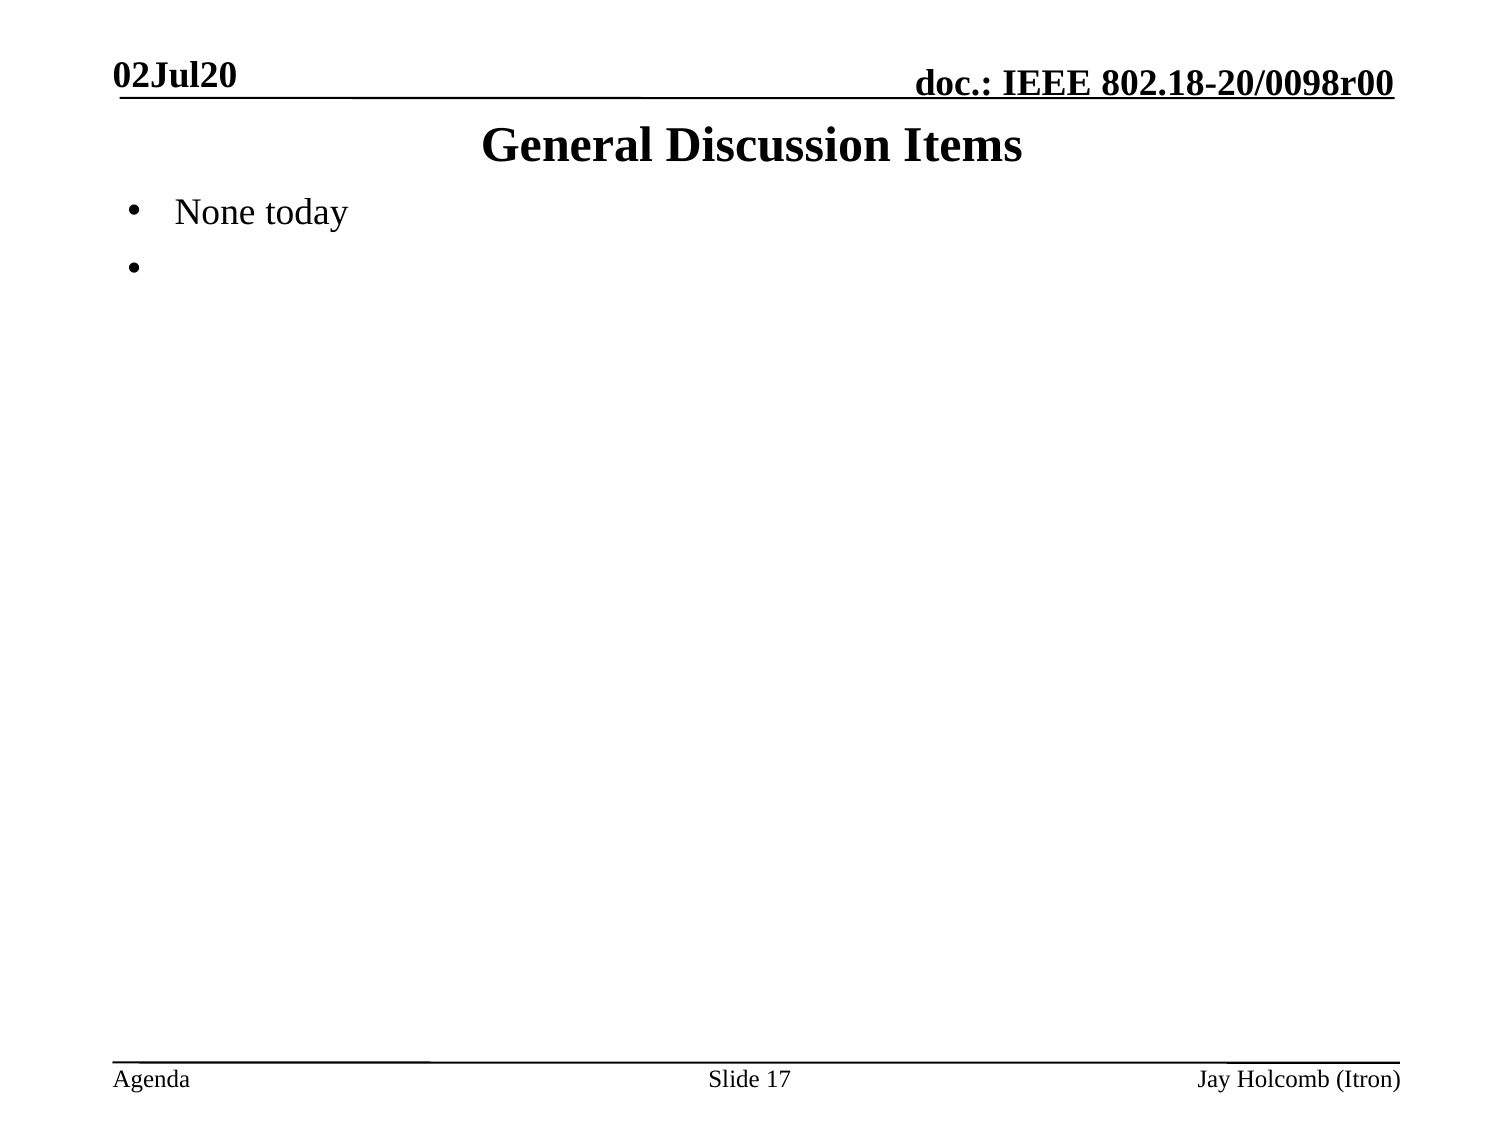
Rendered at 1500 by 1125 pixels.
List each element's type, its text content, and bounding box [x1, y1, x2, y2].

title General Discussion Items [114, 103, 1390, 179]
slide_number Slide 17 [699, 1061, 800, 1123]
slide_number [112, 49, 488, 95]
list None today [112, 179, 1451, 1085]
footer Jay Holcomb (Itron) [878, 1061, 1402, 1093]
